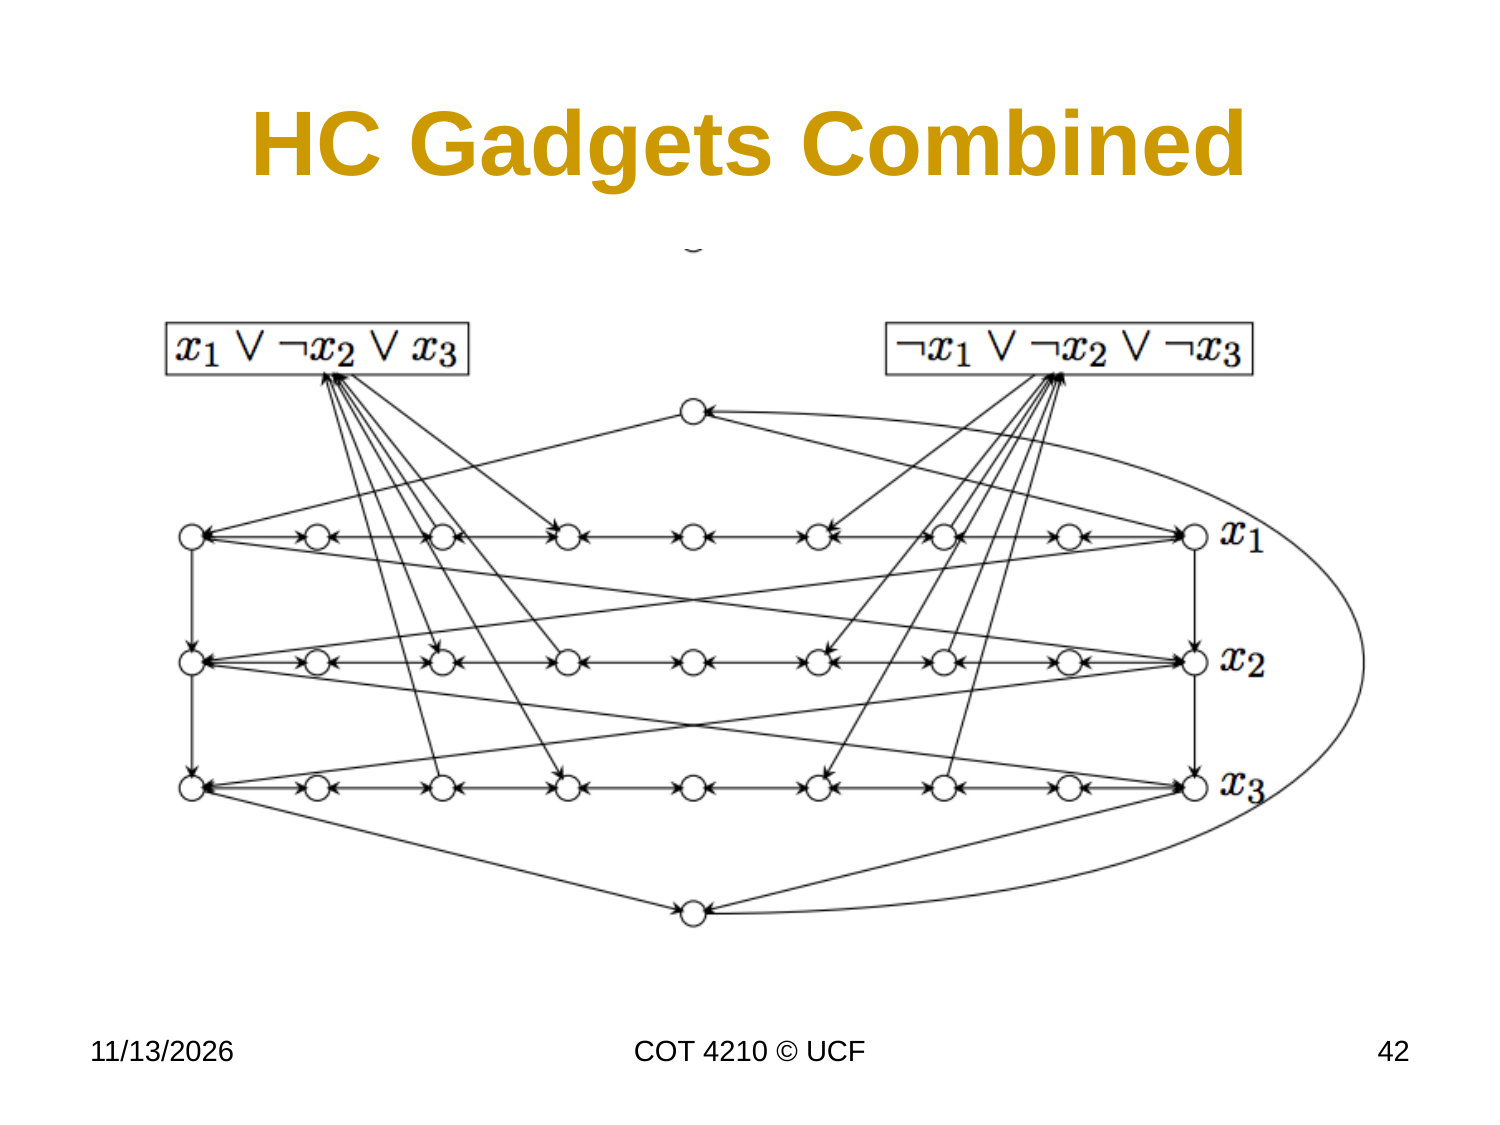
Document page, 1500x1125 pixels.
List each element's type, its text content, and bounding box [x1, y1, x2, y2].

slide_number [74, 1024, 426, 1103]
slide_number 42 [1074, 1024, 1426, 1103]
picture [55, 249, 1472, 963]
title HC Gadgets Combined [75, 45, 1425, 233]
footer COT 4210 © UCF [512, 1024, 988, 1103]
